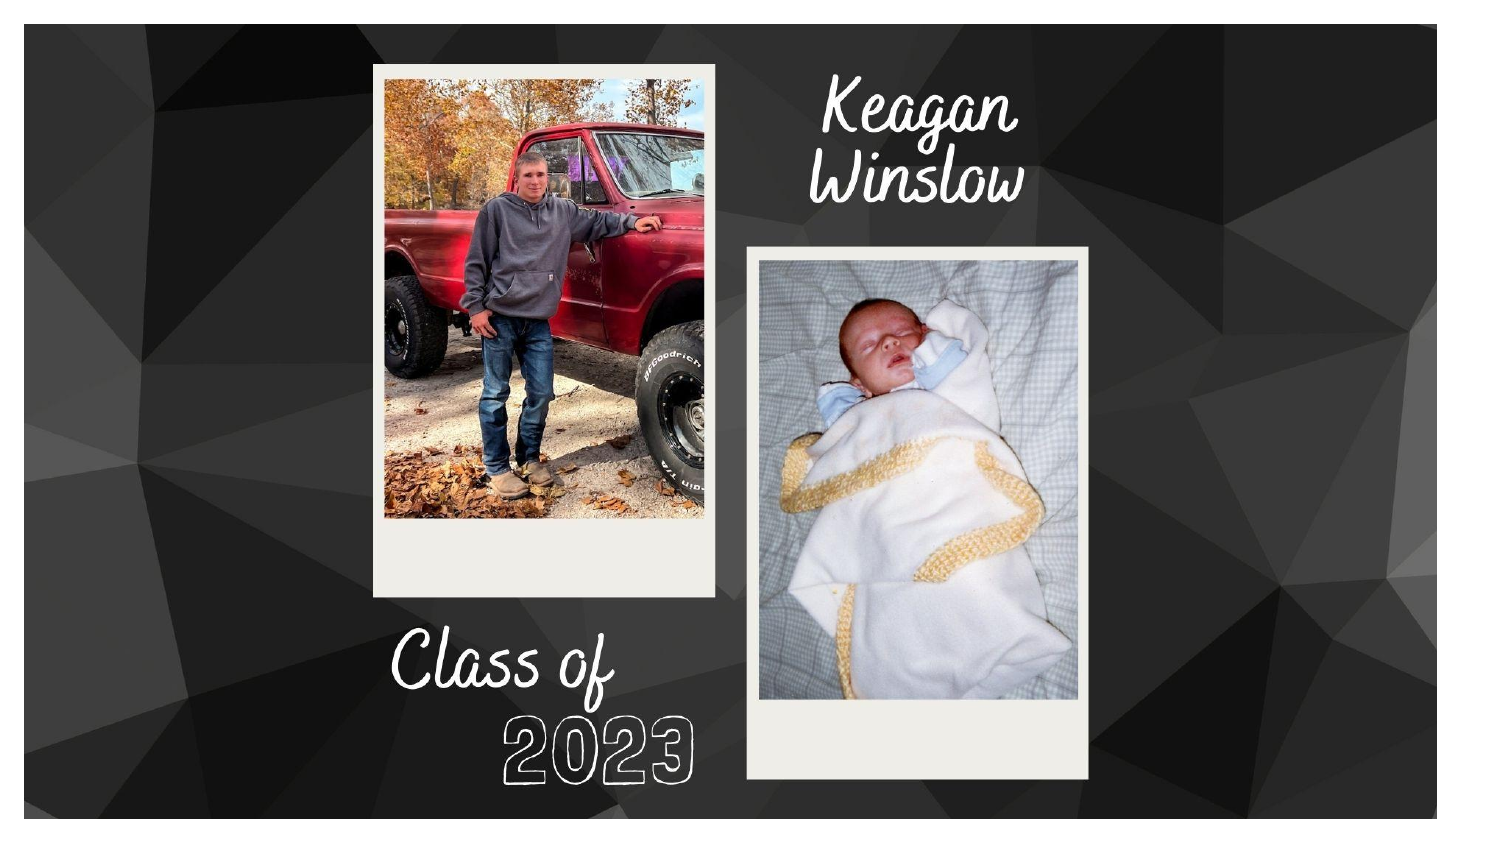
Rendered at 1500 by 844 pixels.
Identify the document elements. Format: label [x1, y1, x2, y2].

picture [24, 24, 1437, 819]
